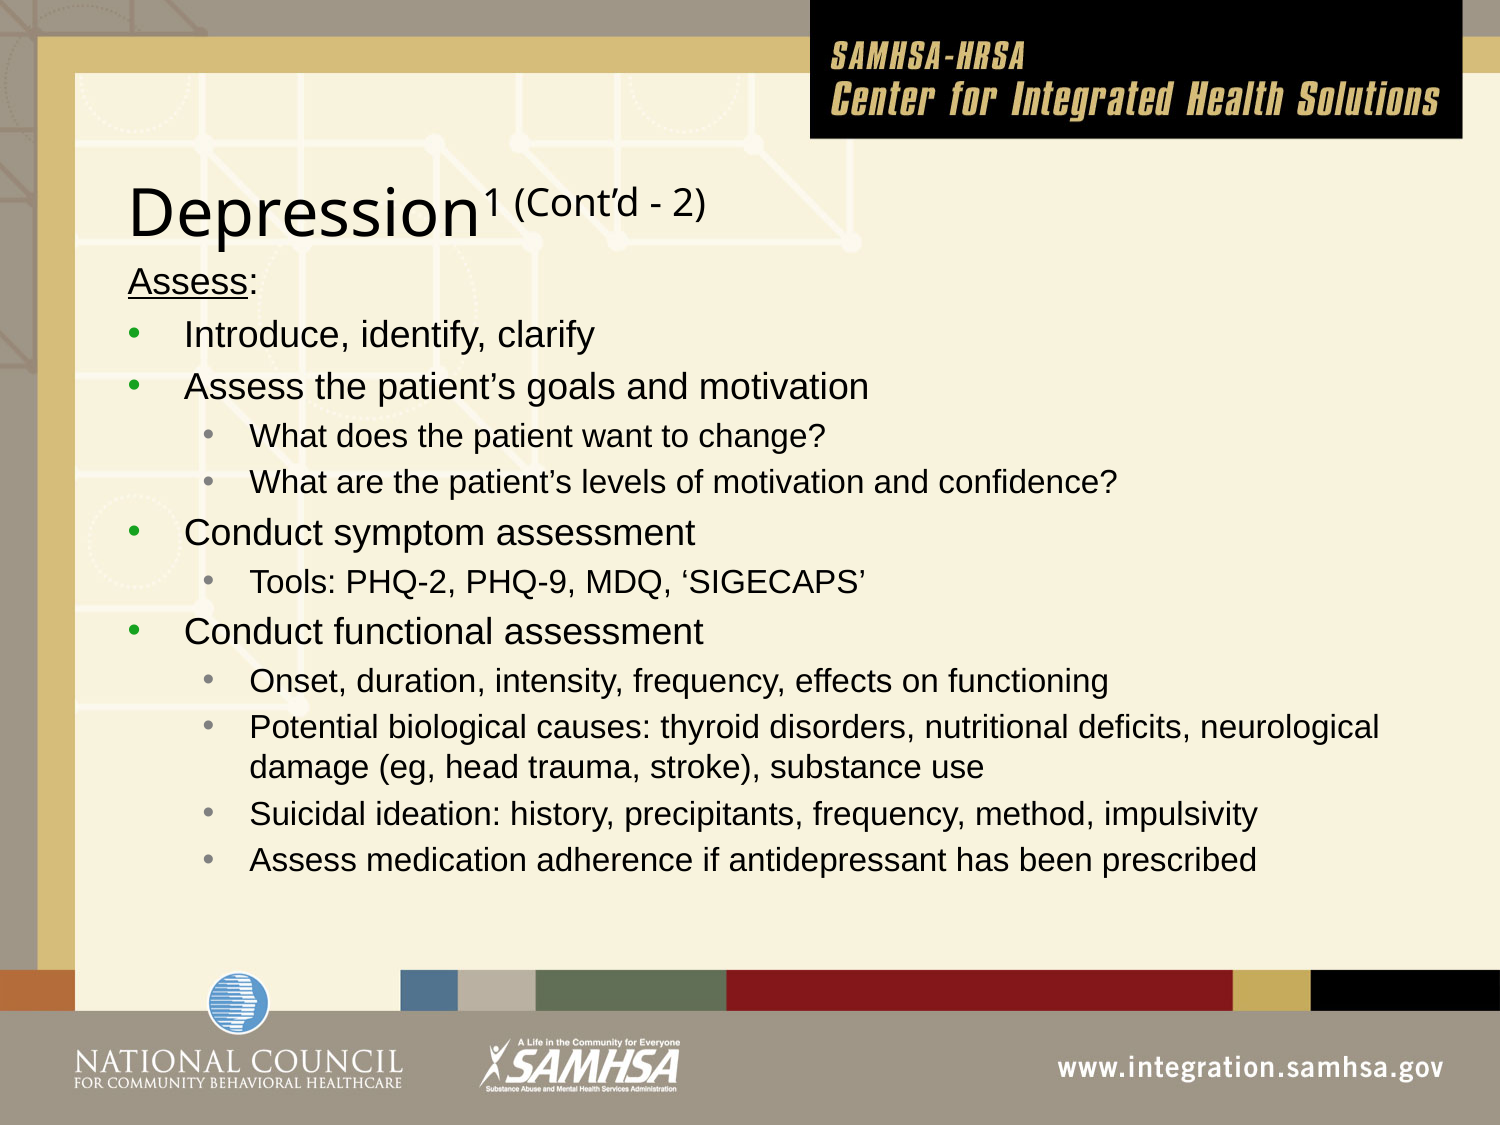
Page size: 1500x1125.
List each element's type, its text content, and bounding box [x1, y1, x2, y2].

picture [0, 0, 1500, 1125]
list Assess: Introduce, identify, clarify Assess the patient’s goals and motivation What does the patient want to change? What are the patient’s levels of motivation and confidence? Conduct symptom assessment Tools: PHQ-2, PHQ-9, MDQ, ‘SIGECAPS’ Conduct functional assessment Onset, duration, intensity, frequency, effects on functioning Potential biological causes: thyroid disorders, nutritional deficits, neurological damage (eg, head trauma, stroke), substance use Suicidal ideation: history, precipitants, frequency, method, impulsivity Assess medication adherence if antidepressant has been prescribed [112, 249, 1425, 838]
title Depression1 (Cont’d - 2) [112, 162, 1425, 249]
